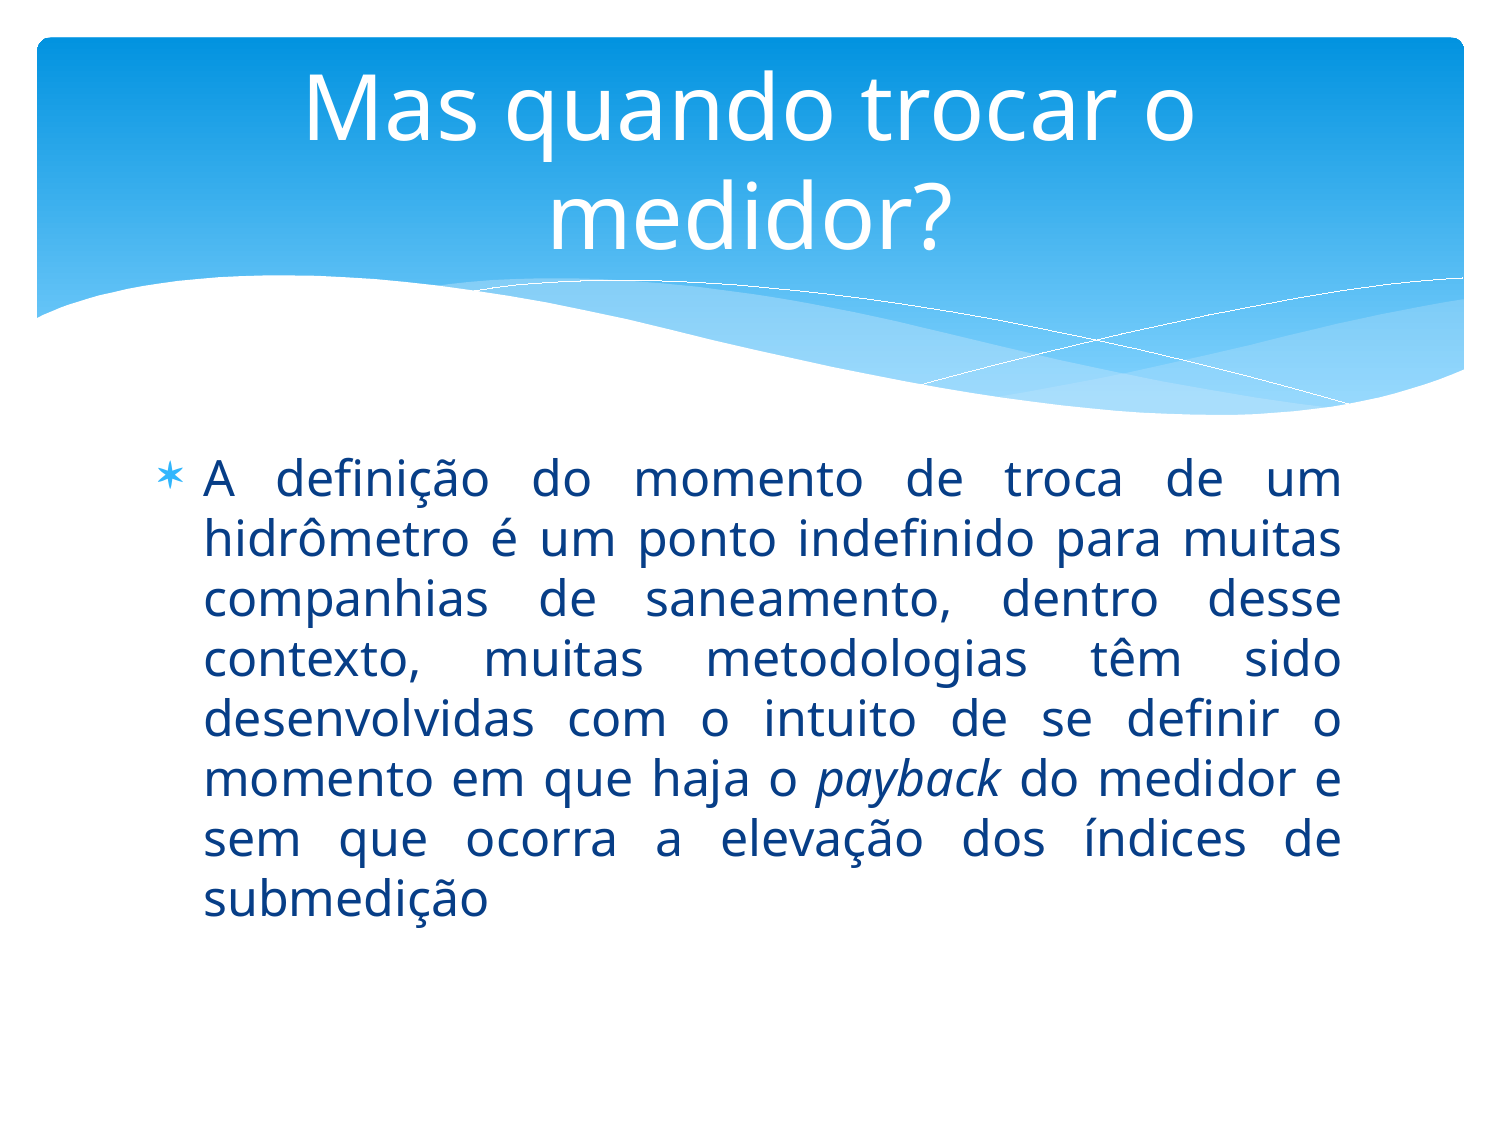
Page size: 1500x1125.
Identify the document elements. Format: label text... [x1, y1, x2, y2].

title Mas quando trocar o medidor? [75, 55, 1425, 261]
text_box A definição do momento de troca de um hidrômetro é um ponto indefinido para muitas companhias de saneamento, dentro desse contexto, muitas metodologias têm sido desenvolvidas com o intuito de se definir o momento em que haja o payback do medidor e sem que ocorra a elevação dos índices de submedição [143, 438, 1359, 1005]
